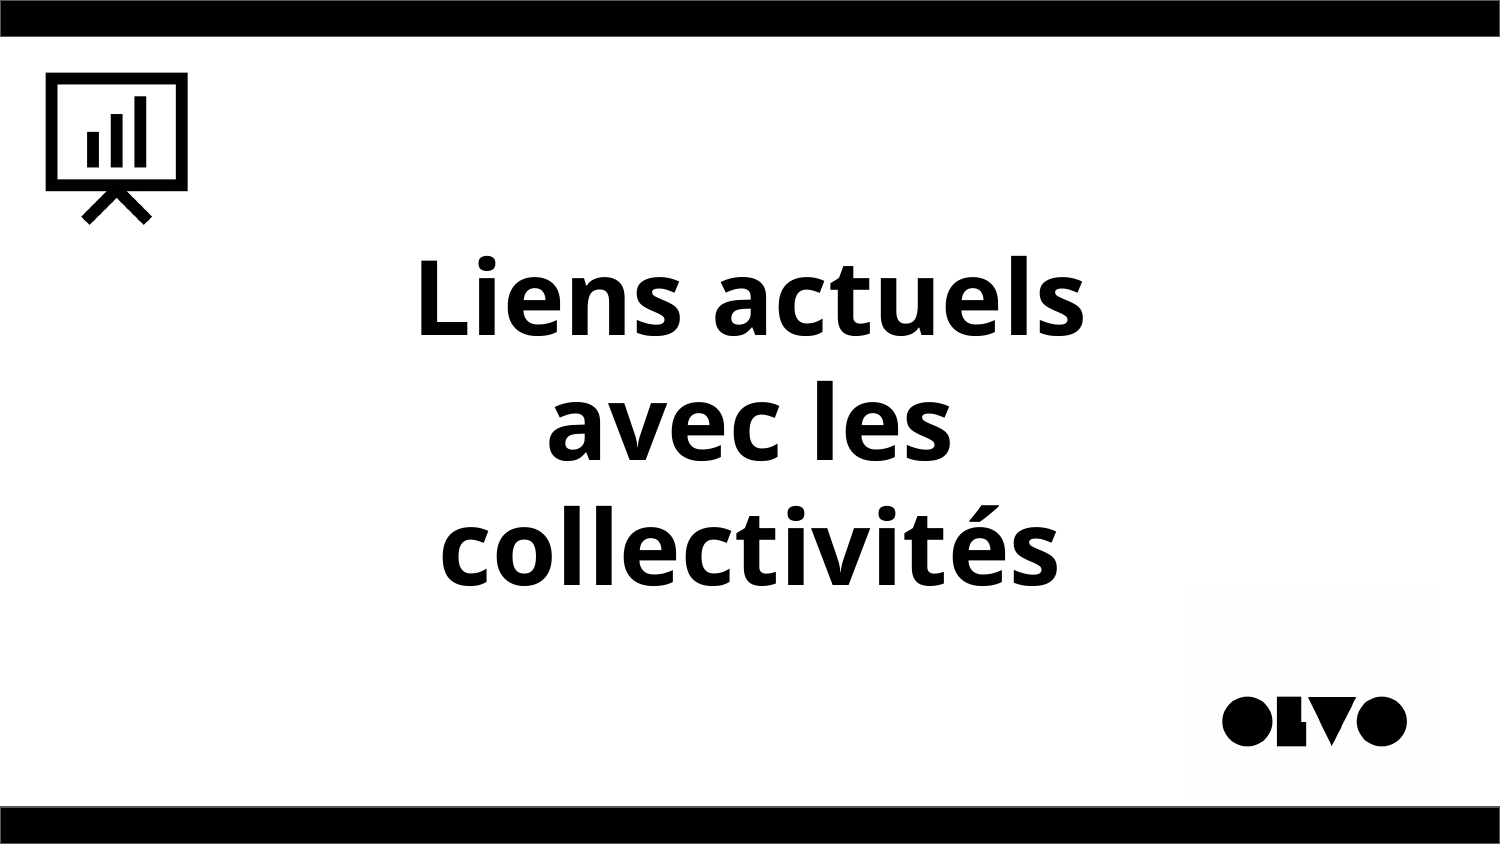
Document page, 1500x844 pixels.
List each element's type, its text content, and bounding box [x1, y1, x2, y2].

picture [6, 54, 228, 275]
picture [1188, 588, 1441, 806]
title Liens actuels avec les collectivités [283, 216, 1217, 628]
